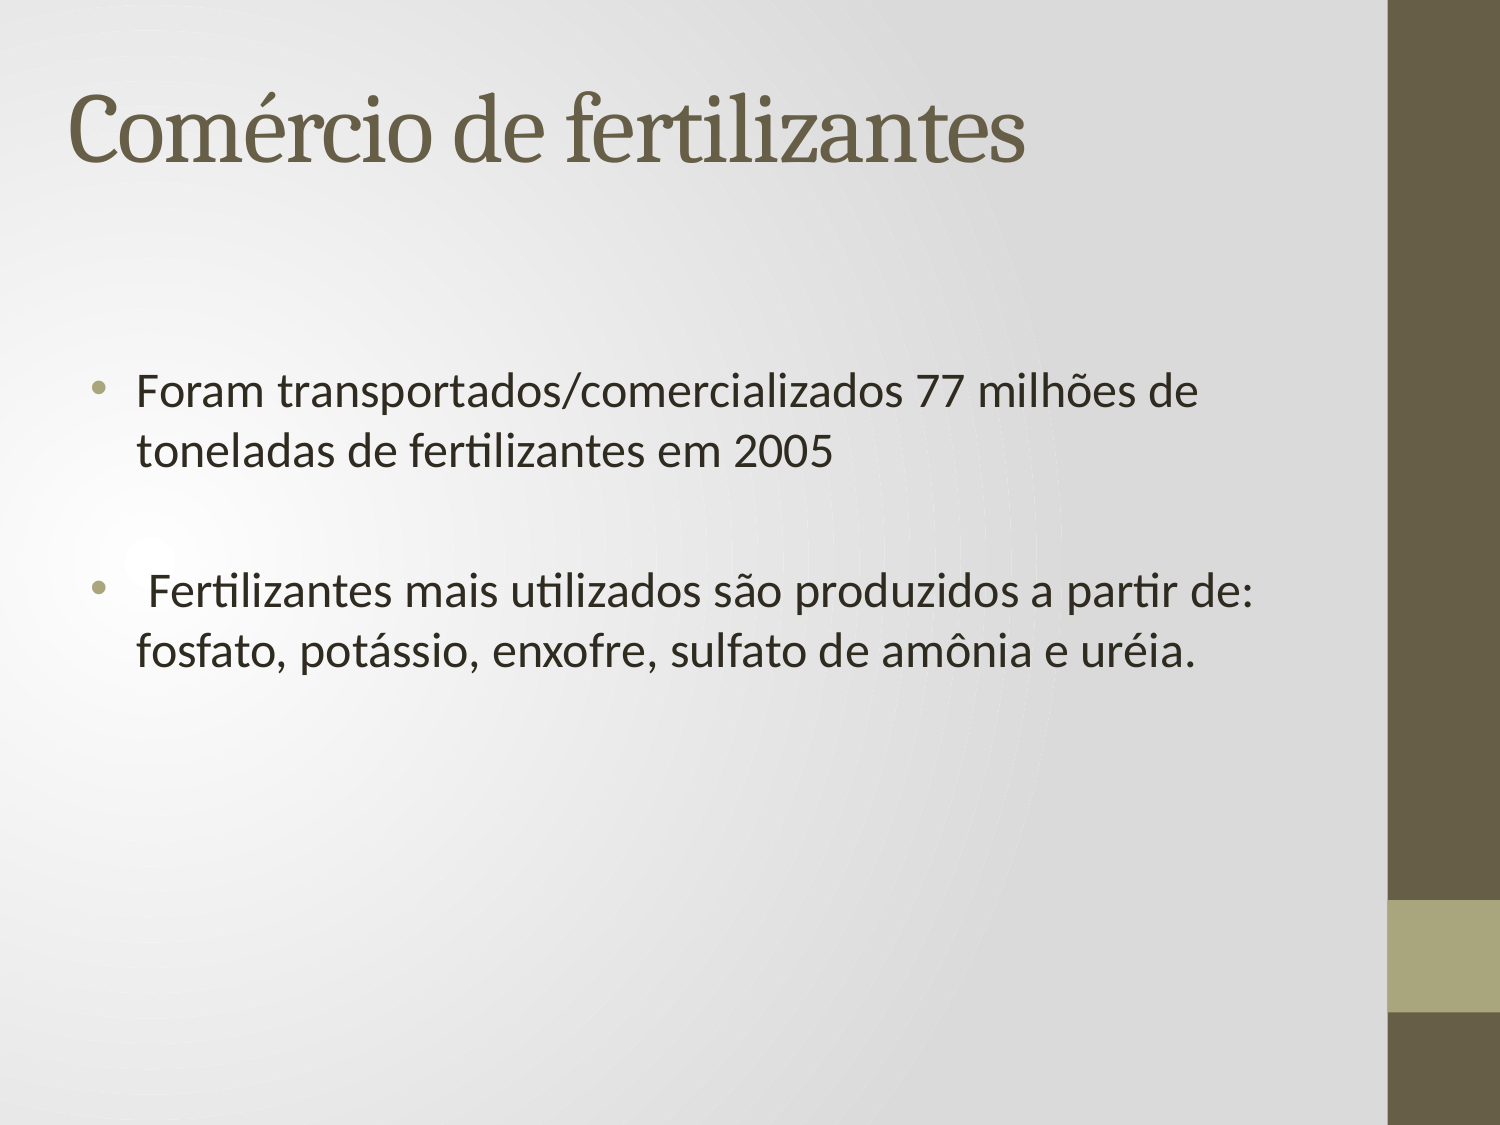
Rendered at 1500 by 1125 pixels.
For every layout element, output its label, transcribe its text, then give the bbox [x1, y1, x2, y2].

list Foram transportados/comercializados 77 milhões de toneladas de fertilizantes em 2005 Fertilizantes mais utilizados são produzidos a partir de: fosfato, potássio, enxofre, sulfato de amônia e uréia. [75, 349, 1325, 846]
title Comércio de fertilizantes [53, 78, 1304, 287]
